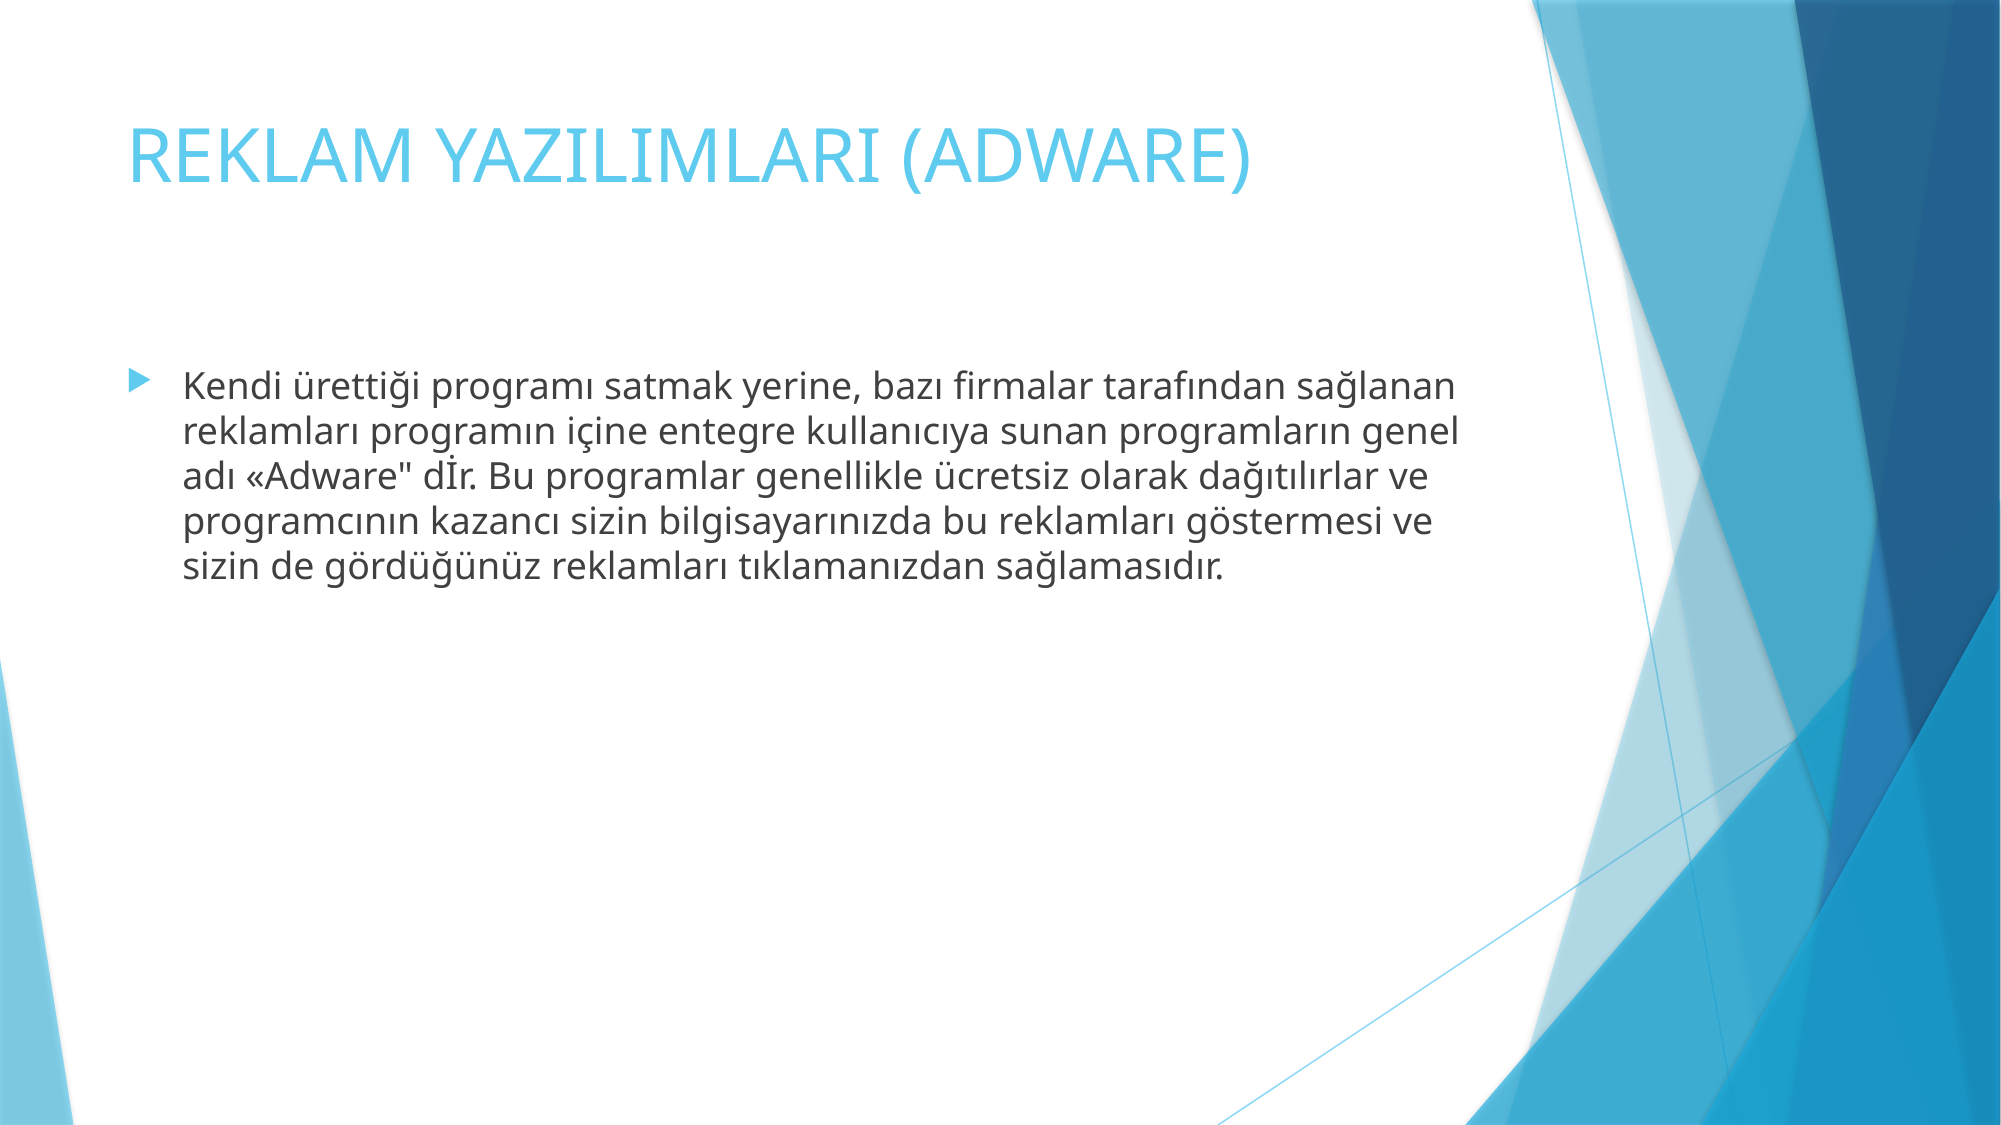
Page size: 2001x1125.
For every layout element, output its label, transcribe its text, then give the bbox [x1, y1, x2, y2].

list Kendi ürettiği programı satmak yerine, bazı firmalar tarafından sağlanan reklamları programın içine entegre kullanıcıya sunan programların genel adı «Adware" dİr. Bu programlar genellikle ücretsiz olarak dağıtılırlar ve programcının kazancı sizin bilgisayarınızda bu reklamları göstermesi ve sizin de gördüğünüz reklamları tıklamanızdan sağlamasıdır. [111, 354, 1522, 992]
title REKLAM YAZILIMLARI (ADWARE) [111, 99, 1522, 317]
